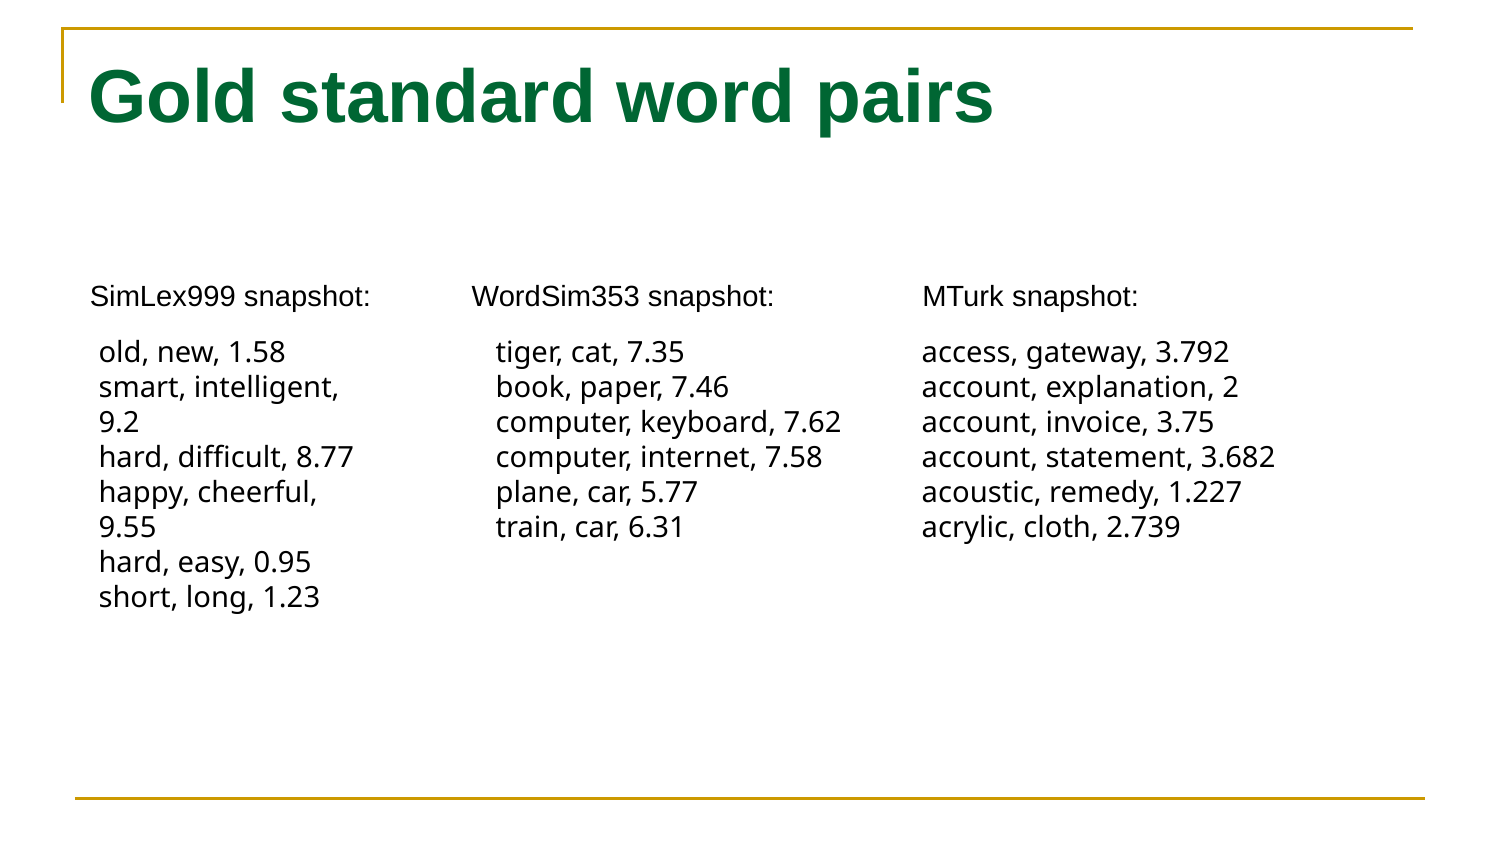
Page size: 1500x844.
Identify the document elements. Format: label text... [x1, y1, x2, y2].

text_box old, new, 1.58 smart, intelligent, 9.2 hard, difficult, 8.77 happy, cheerful, 9.55 hard, easy, 0.95 short, long, 1.23 [83, 325, 375, 691]
text_box access, gateway, 3.792 account, explanation, 2 account, invoice, 3.75 account, statement, 3.682 acoustic, remedy, 1.227 acrylic, cloth, 2.739 [906, 325, 1500, 621]
text_box MTurk snapshot: [907, 269, 1231, 320]
title Gold standard word pairs [74, 34, 1425, 115]
text_box WordSim353 snapshot: [456, 269, 792, 320]
text_box tiger, cat, 7.35 book, paper, 7.46 computer, keyboard, 7.62 computer, internet, 7.58 plane, car, 5.77 train, car, 6.31 [480, 325, 906, 621]
text_box SimLex999 snapshot: [74, 269, 399, 320]
